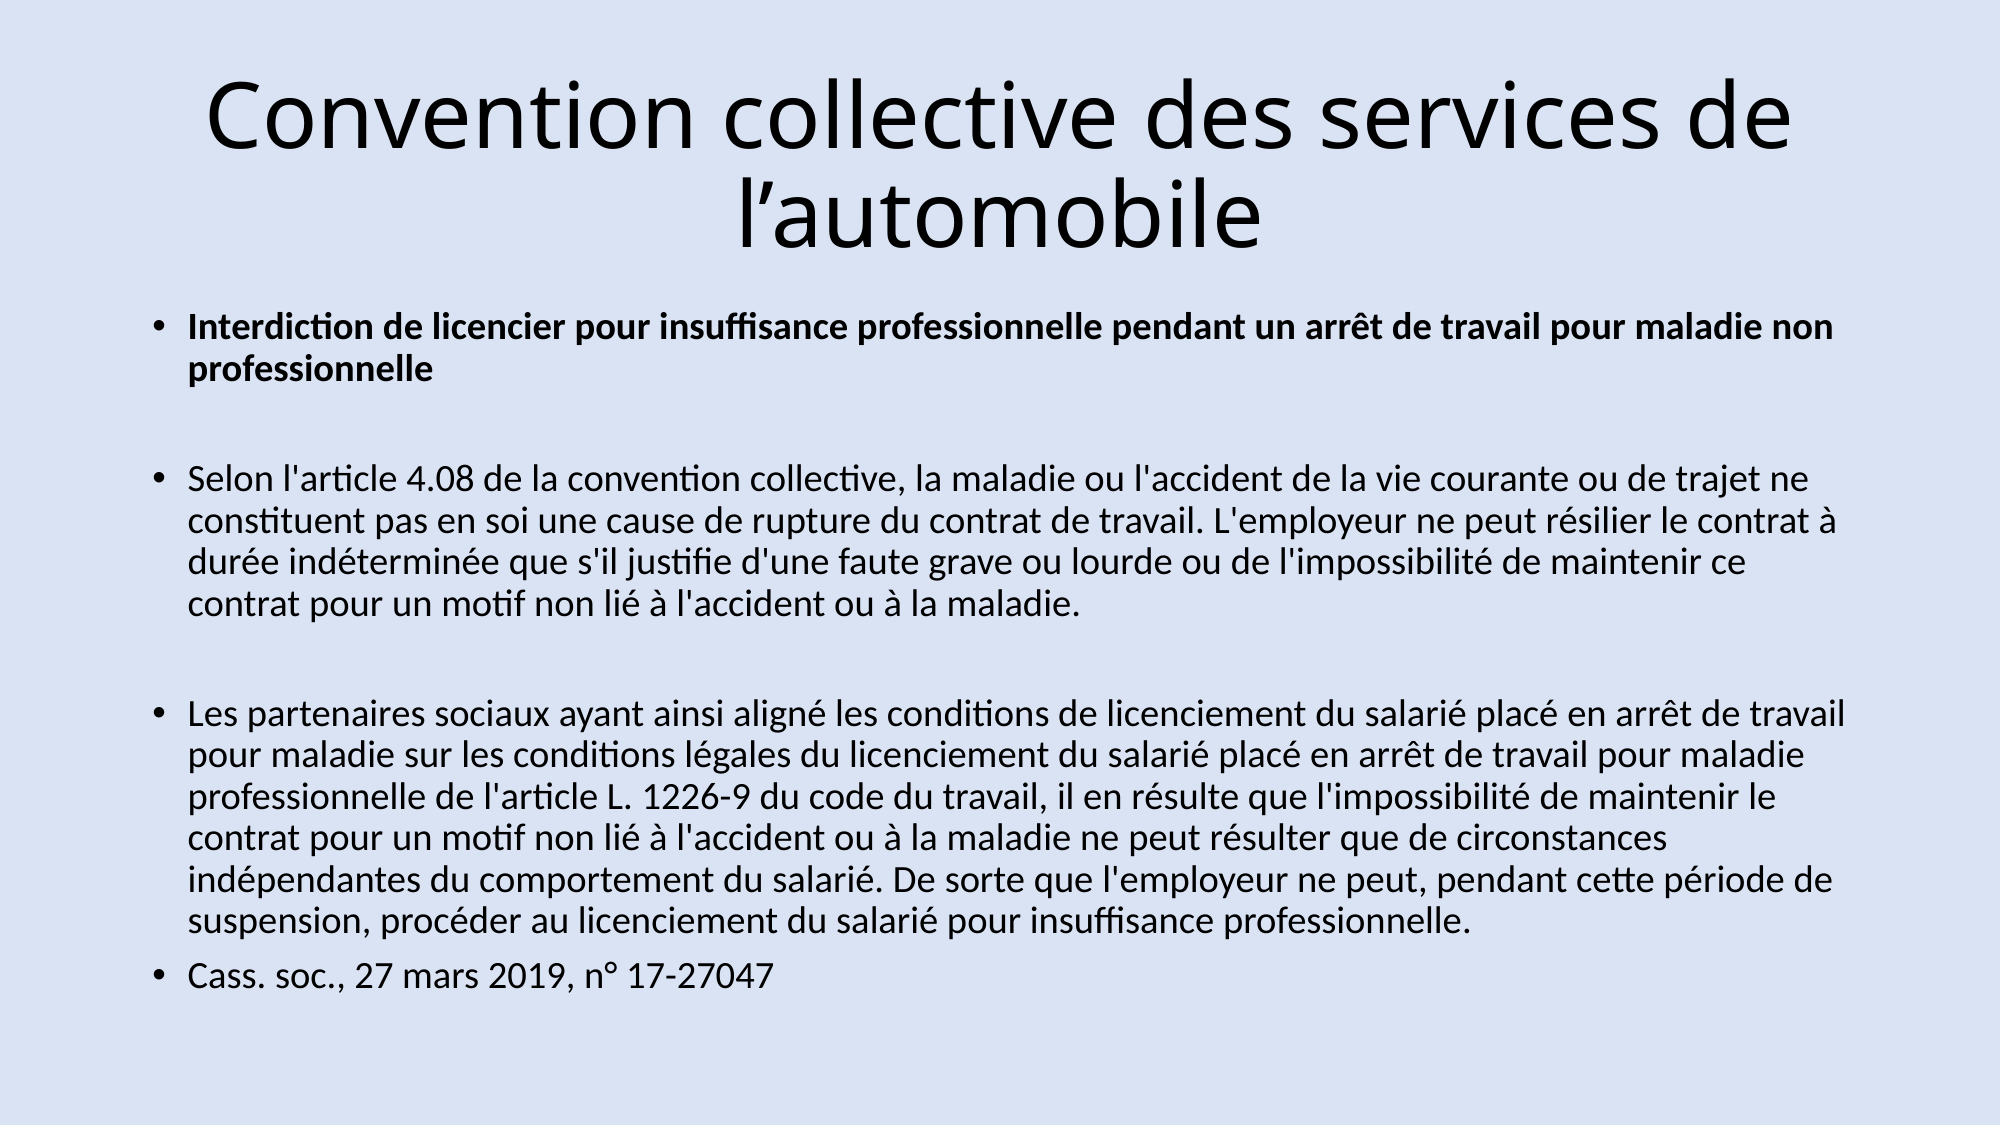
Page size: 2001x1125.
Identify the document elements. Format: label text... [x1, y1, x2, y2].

list Interdiction de licencier pour insuffisance professionnelle pendant un arrêt de travail pour maladie non professionnelle Selon l'article 4.08 de la convention collective, la maladie ou l'accident de la vie courante ou de trajet ne constituent pas en soi une cause de rupture du contrat de travail. L'employeur ne peut résilier le contrat à durée indéterminée que s'il justifie d'une faute grave ou lourde ou de l'impossibilité de maintenir ce contrat pour un motif non lié à l'accident ou à la maladie. Les partenaires sociaux ayant ainsi aligné les conditions de licenciement du salarié placé en arrêt de travail pour maladie sur les conditions légales du licenciement du salarié placé en arrêt de travail pour maladie professionnelle de l'article L. 1226-9 du code du travail, il en résulte que l'impossibilité de maintenir le contrat pour un motif non lié à l'accident ou à la maladie ne peut résulter que de circonstances indépendantes du comportement du salarié. De sorte que l'employeur ne peut, pendant cette période de suspension, procéder au licenciement du salarié pour insuffisance professionnelle. Cass. soc., 27 mars 2019, n° 17-27047 [137, 299, 1863, 1014]
title Convention collective des services de l’automobile [137, 59, 1863, 278]
